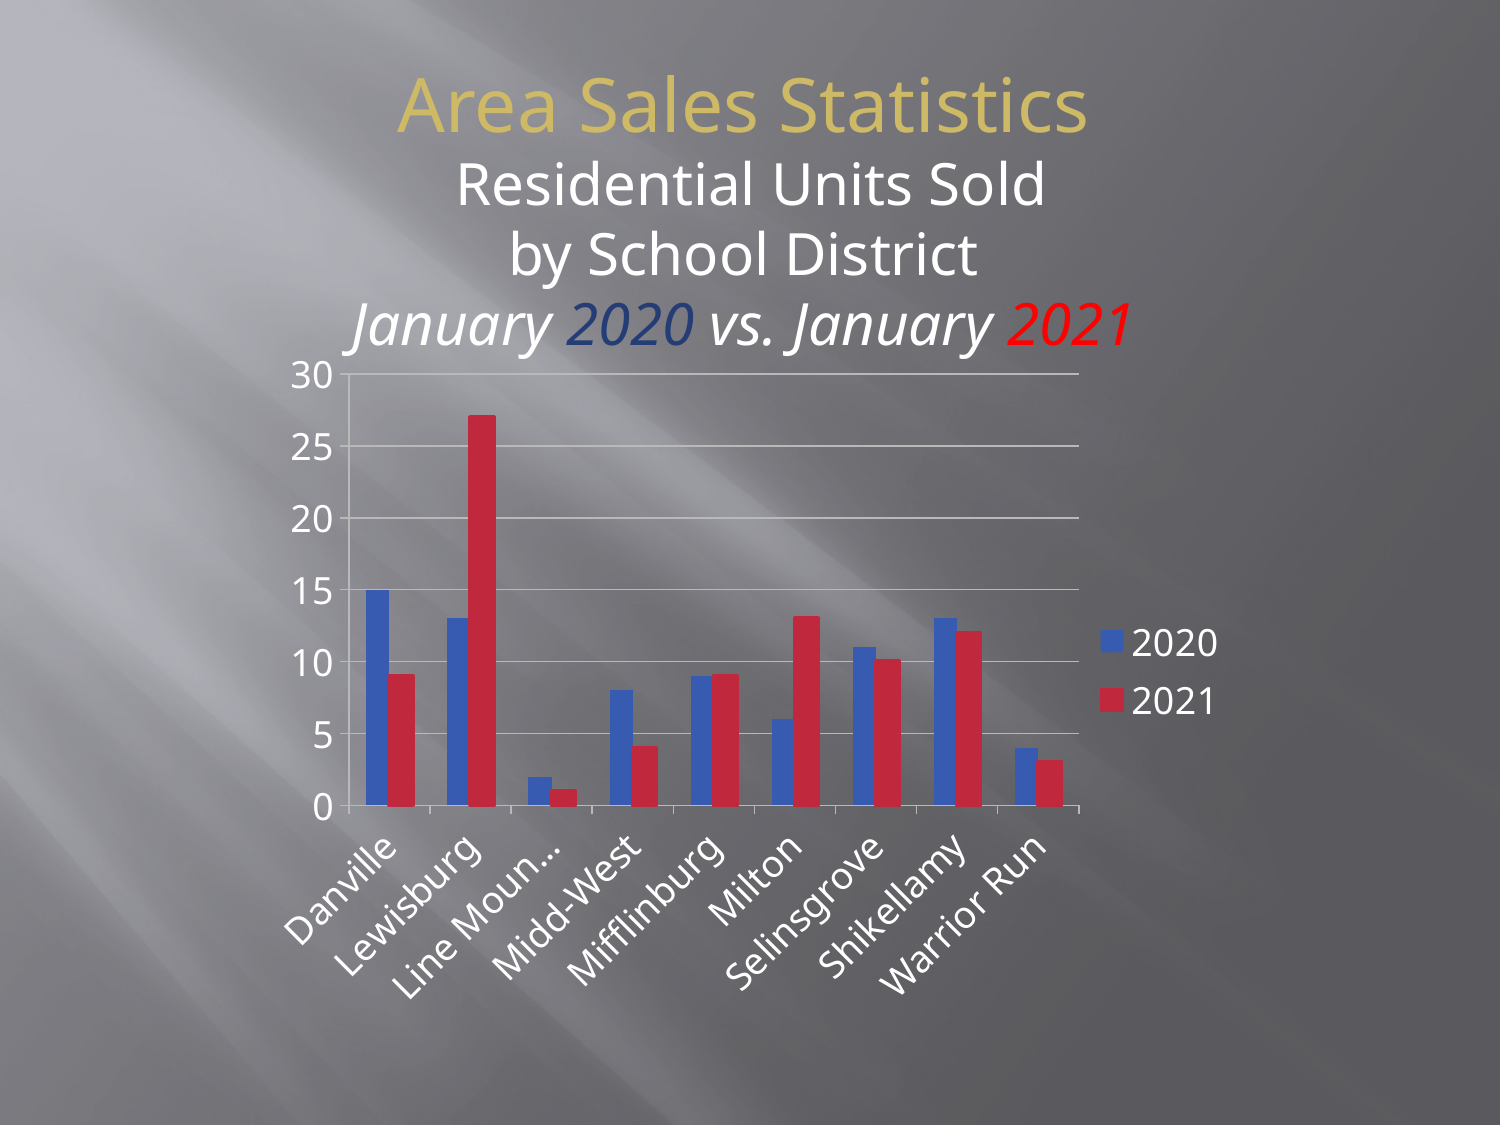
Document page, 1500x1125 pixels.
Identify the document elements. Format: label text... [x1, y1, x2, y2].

chart [243, 299, 1244, 1042]
text_box Area Sales Statistics Residential Units Sold by School District January 2020 vs. January 2021 [149, 50, 1338, 365]
